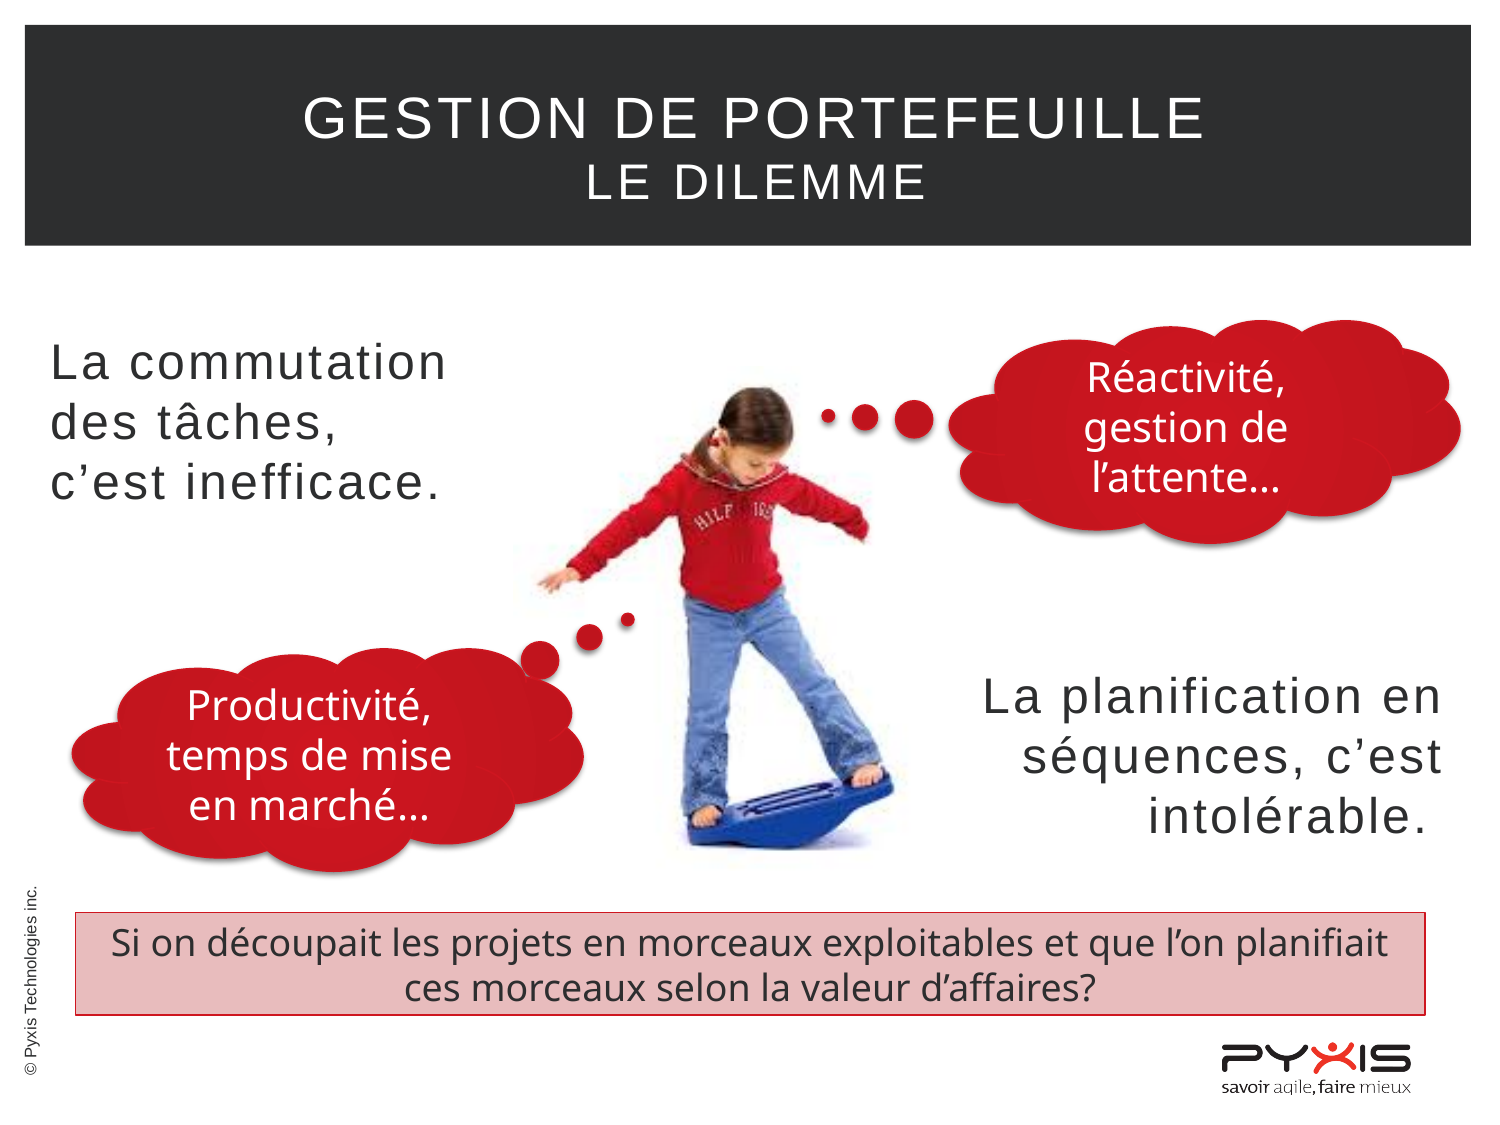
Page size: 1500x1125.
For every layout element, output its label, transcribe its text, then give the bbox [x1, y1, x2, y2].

picture [513, 365, 1018, 871]
text_box Si on découpait les projets en morceaux exploitables et que l’on planifiait ces morceaux selon la valeur d’affaires? [75, 912, 1426, 1016]
list La planification en séquences, c’est intolérable. [797, 655, 1460, 1125]
text_box Réactivité, gestion de l’attente… [1003, 320, 1461, 544]
title Gestion de portefeuille Le dilemme [62, 58, 1450, 232]
text_box Productivité, temps de mise en marché… [71, 648, 508, 873]
list La commutation des tâches, c’est inefficace. [28, 321, 691, 1045]
